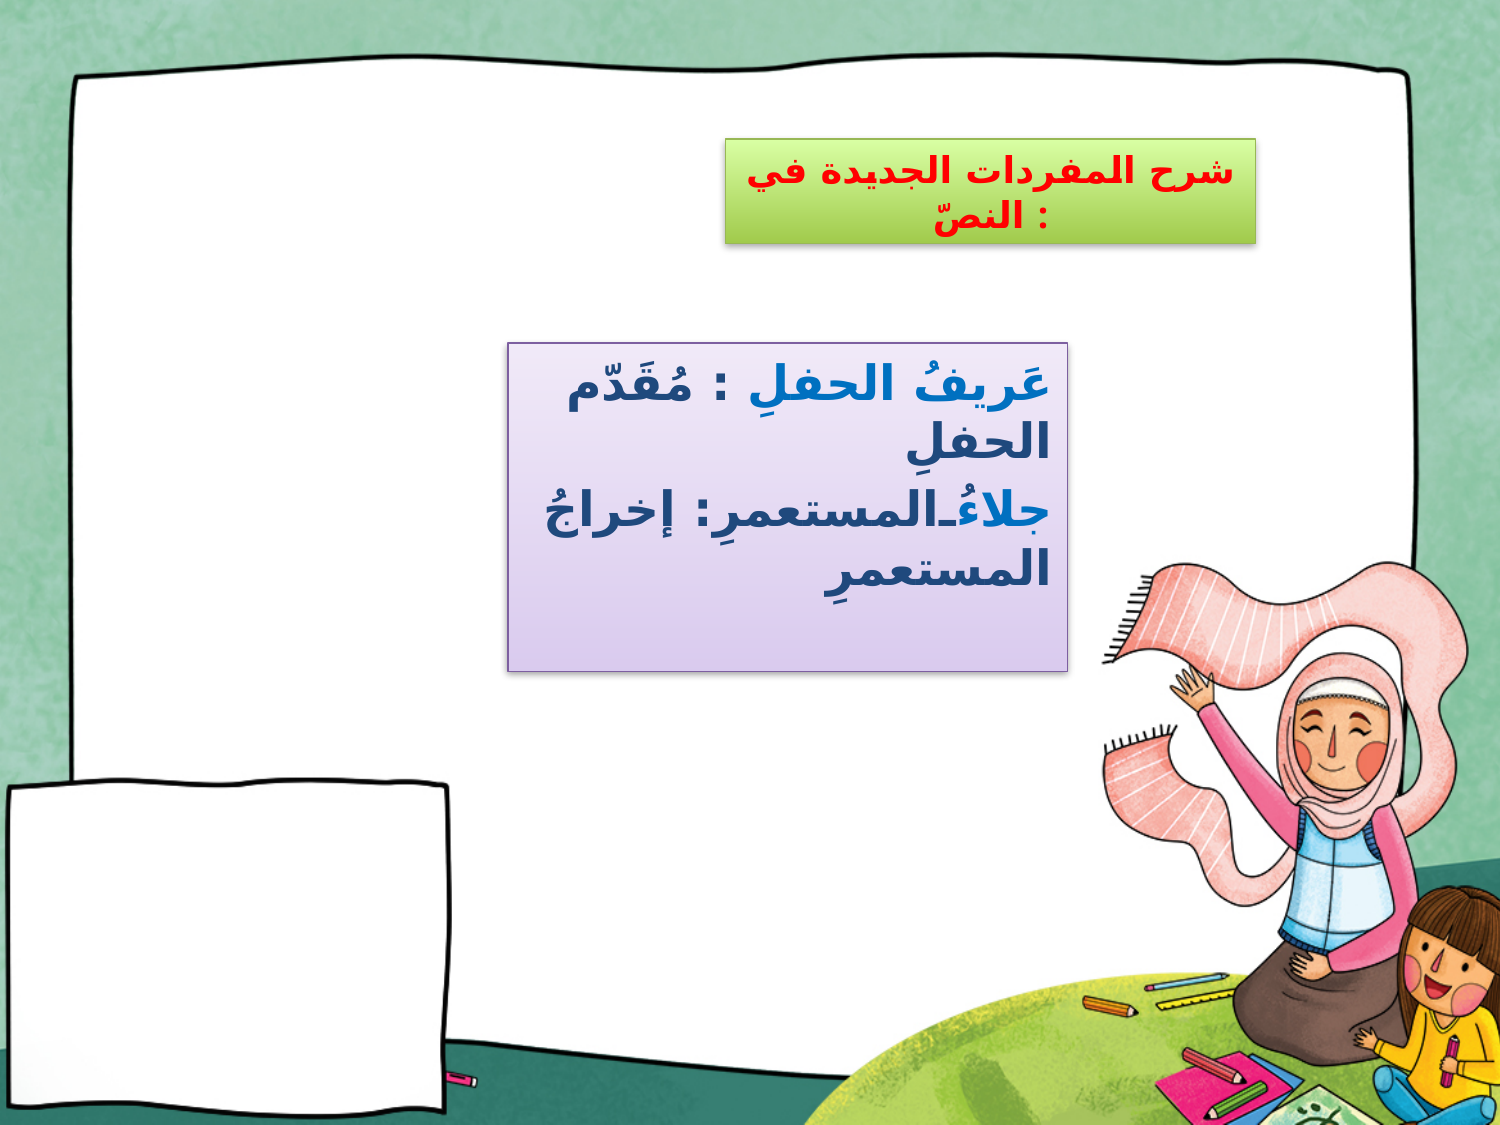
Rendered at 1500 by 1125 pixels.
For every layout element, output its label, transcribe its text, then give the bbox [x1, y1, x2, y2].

picture [0, 0, 1500, 1125]
list عَريفُ الحفلِ : مُقَدّم الحفلِ جلاءُ المستعمرِ: إخراجُ المستعمرِ [507, 342, 1068, 672]
title شرح المفردات الجديدة في النصّ : [725, 138, 1256, 244]
